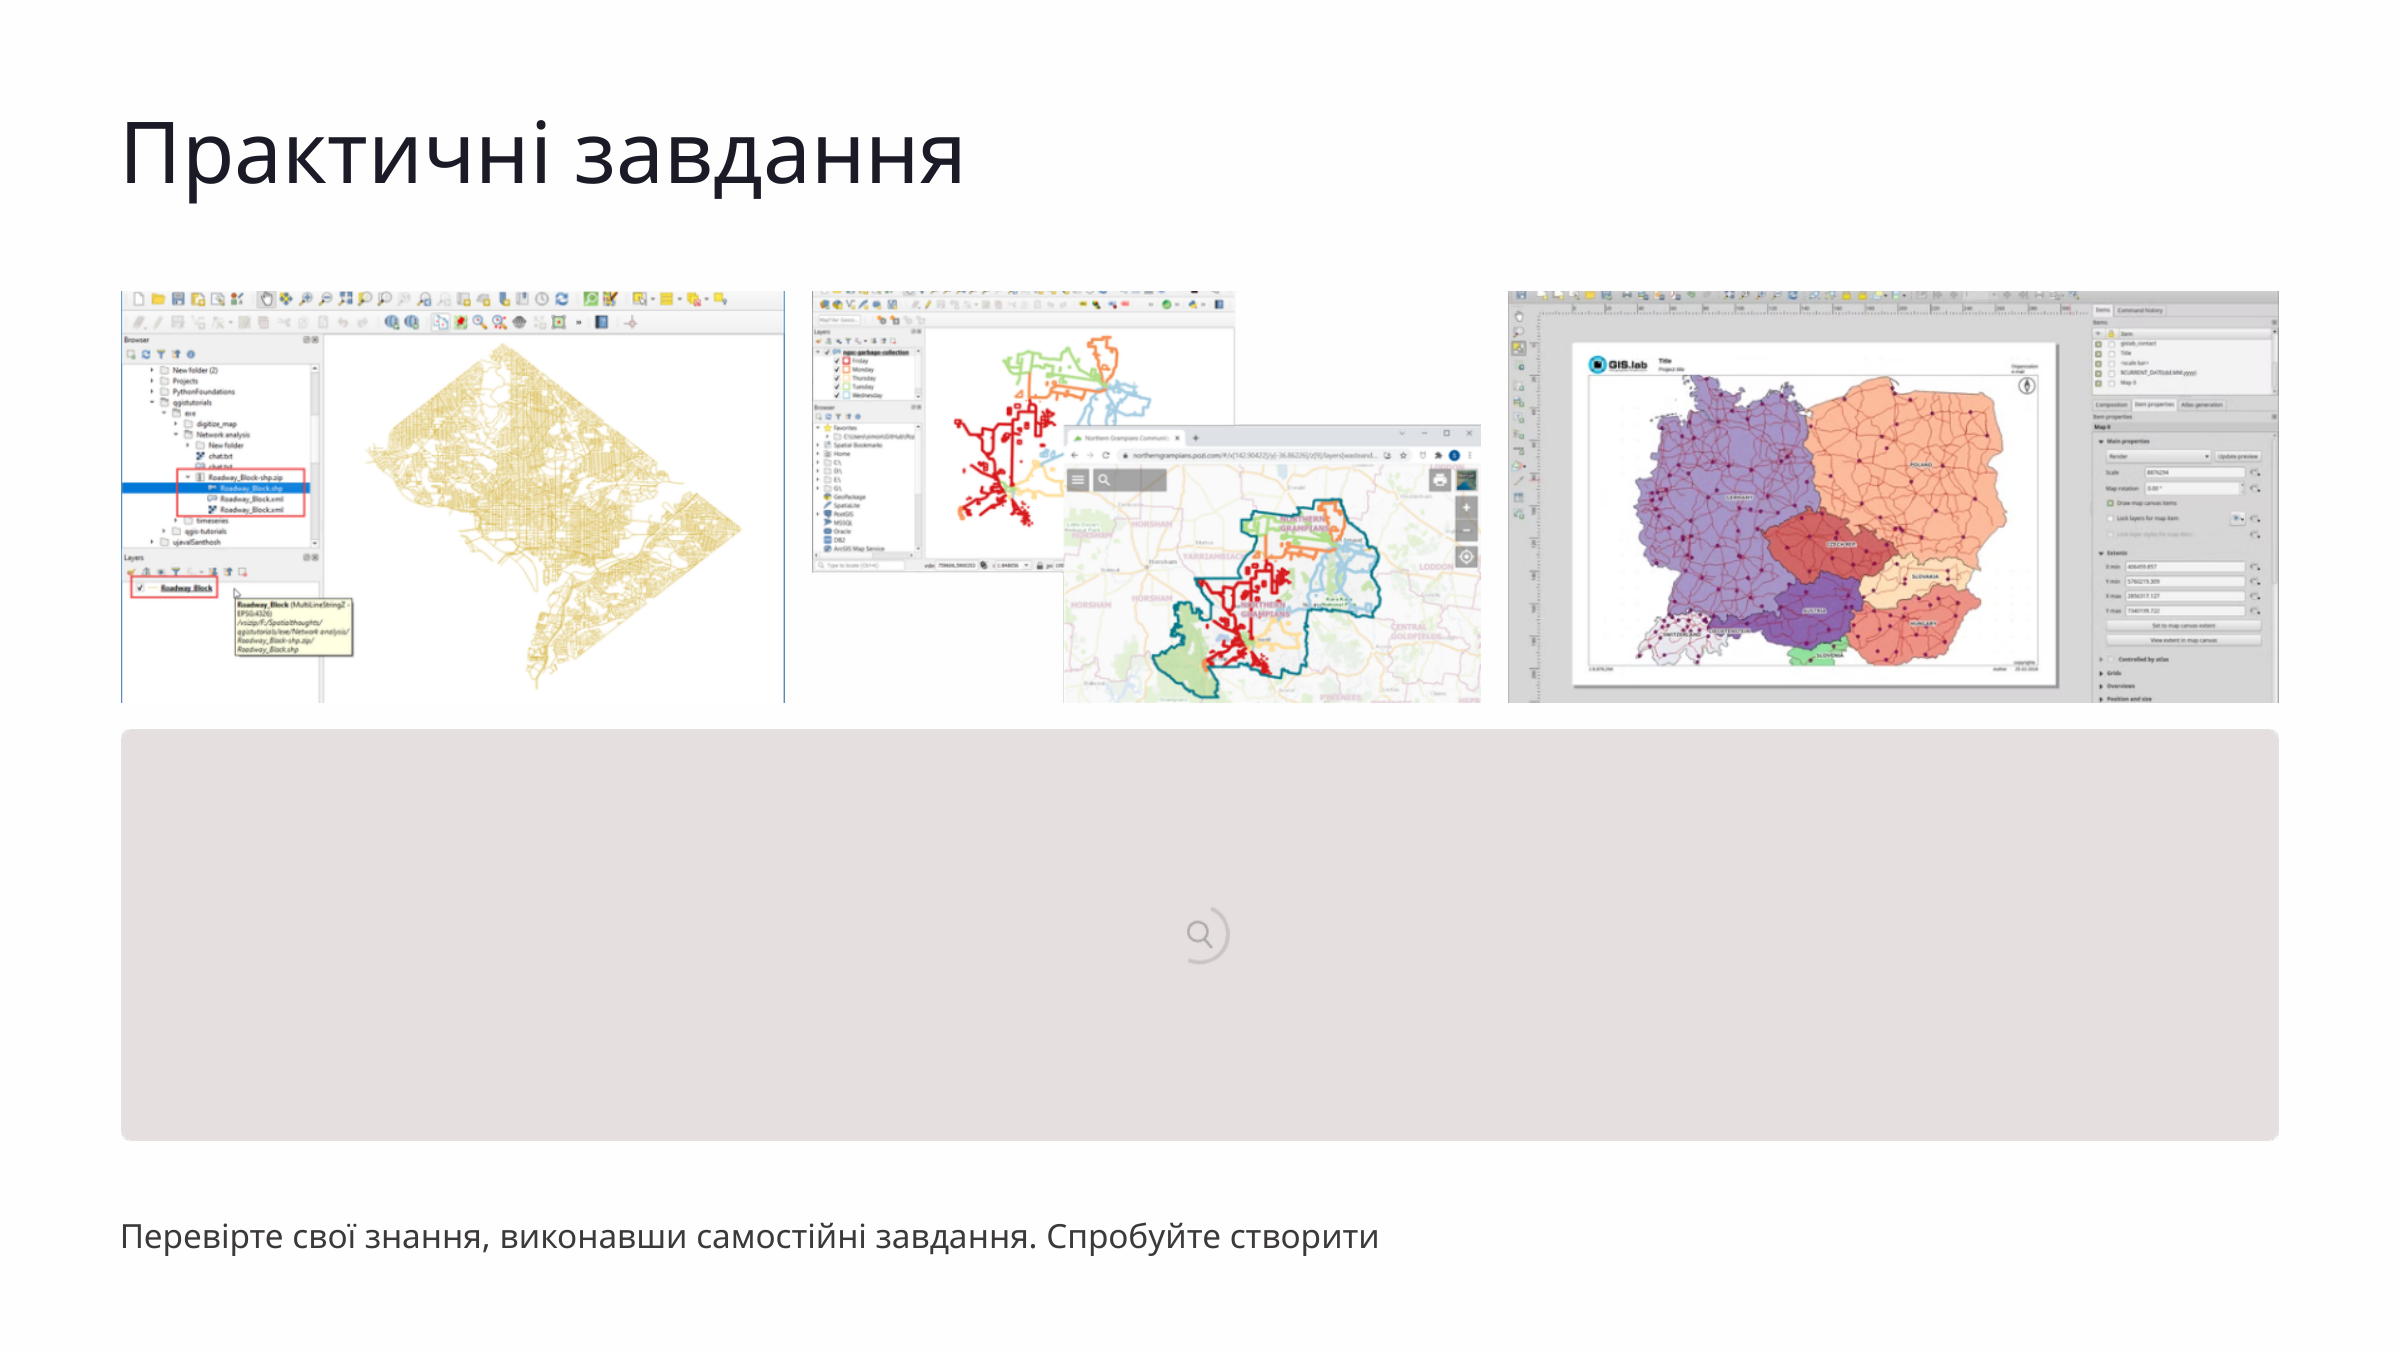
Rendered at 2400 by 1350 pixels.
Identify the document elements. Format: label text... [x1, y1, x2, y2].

picture [812, 291, 1481, 703]
picture [121, 291, 785, 703]
text_box Перевірте свої знання, виконавши самостійні завдання. Спробуйте створити [119, 1201, 2281, 1256]
picture [120, 729, 2279, 1141]
text_box Практичні завдання [119, 94, 976, 202]
picture [1508, 291, 2279, 703]
